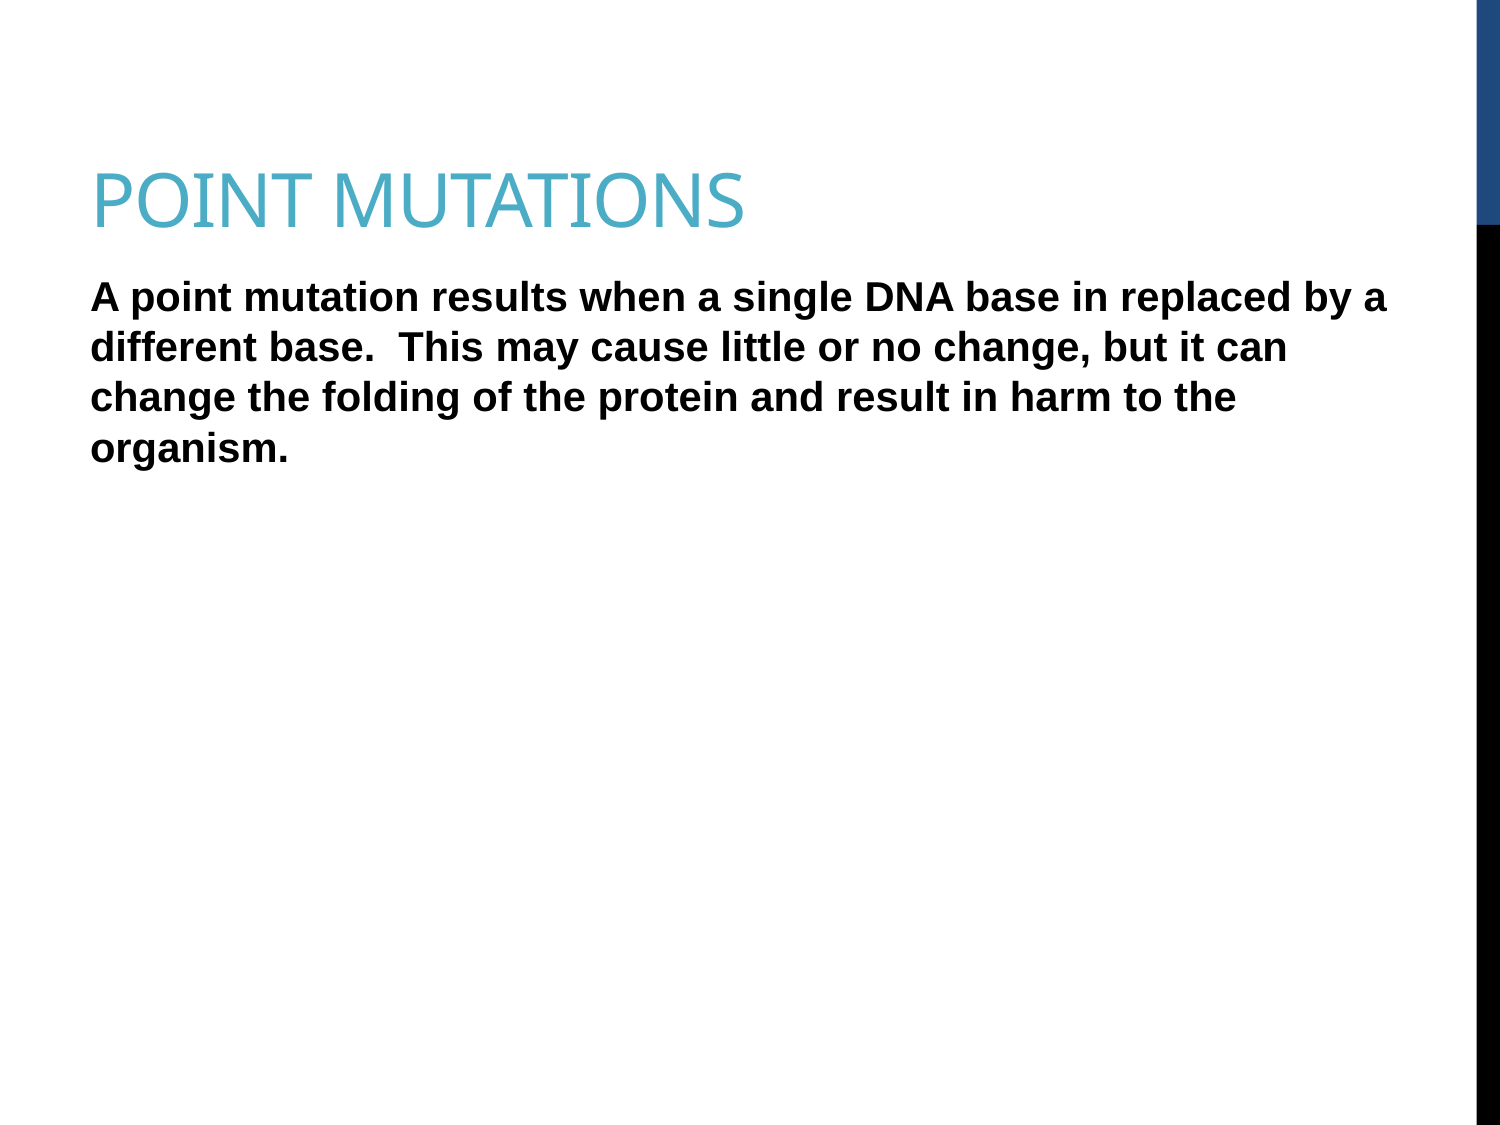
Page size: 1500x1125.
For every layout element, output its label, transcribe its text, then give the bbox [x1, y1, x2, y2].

title Point Mutations [75, 25, 1025, 250]
list A point mutation results when a single DNA base in replaced by a different base. This may cause little or no change, but it can change the folding of the protein and result in harm to the organism. [75, 262, 1425, 675]
